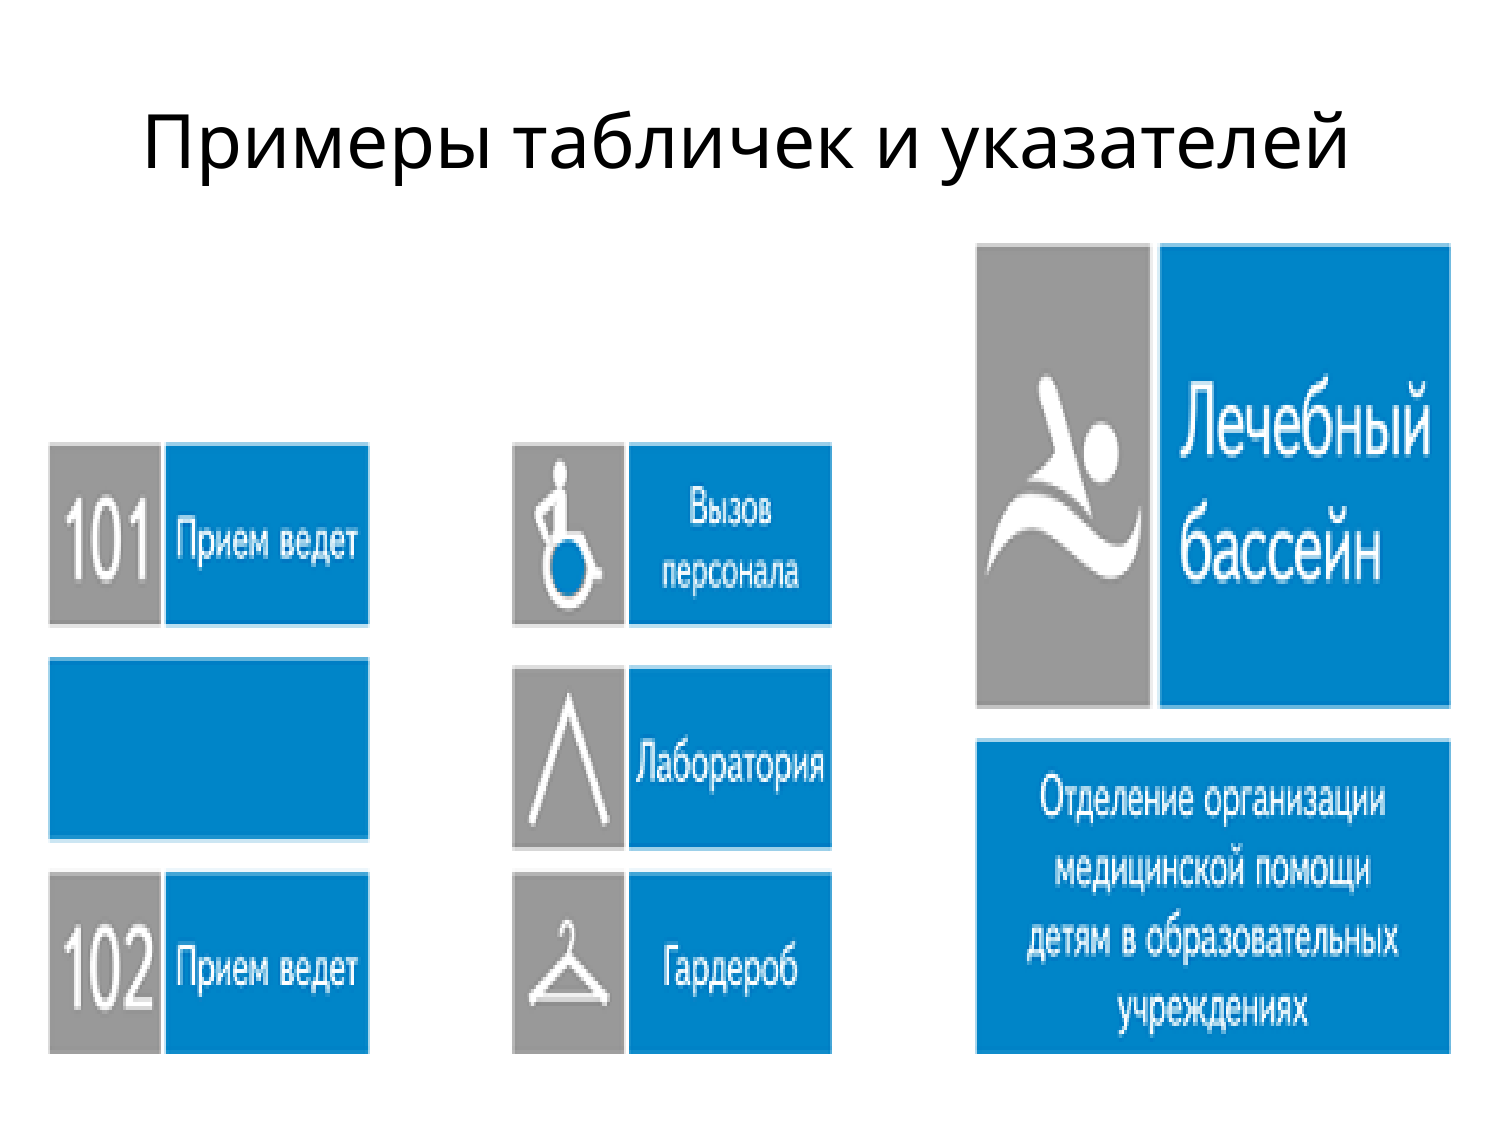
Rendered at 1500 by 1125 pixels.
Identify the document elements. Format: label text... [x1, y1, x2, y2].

picture [41, 231, 1459, 1071]
title Примеры табличек и указателей [17, 45, 1477, 233]
